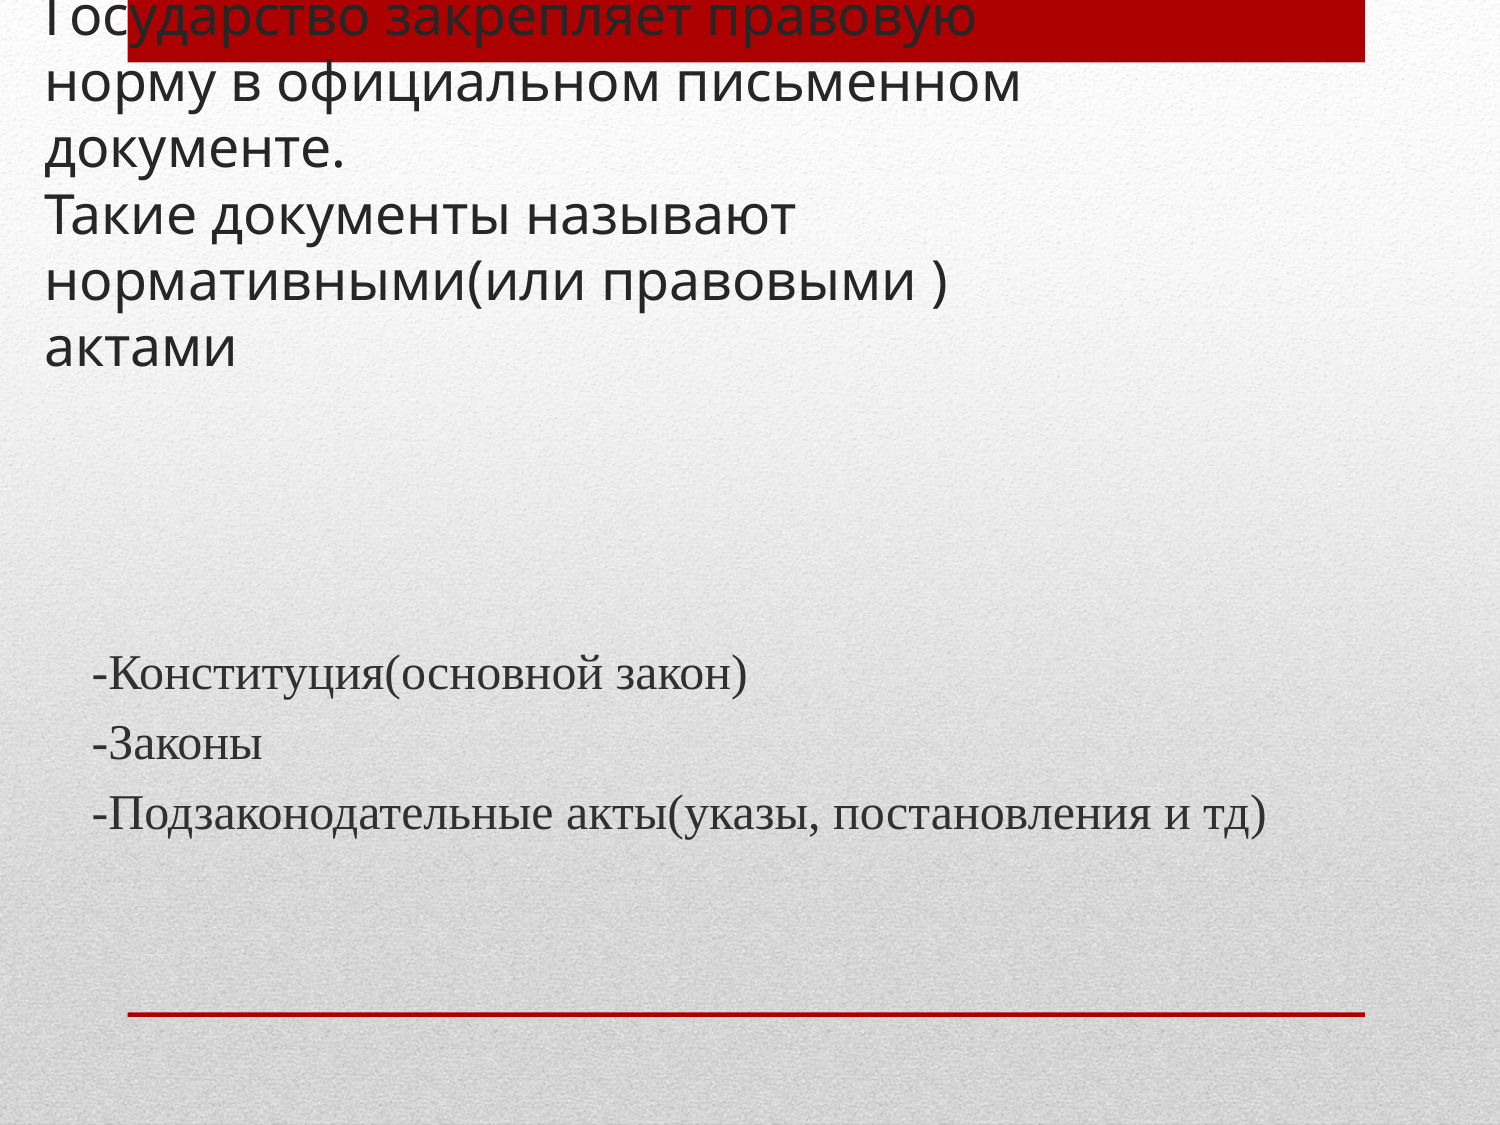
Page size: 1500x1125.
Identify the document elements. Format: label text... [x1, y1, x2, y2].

title Государство закрепляет правовую норму в официальном письменном документе. Такие документы называют нормативными(или правовыми ) актами [29, 0, 1093, 386]
list -Конституция(основной закон) -Законы -Подзаконодательные акты(указы, постановления и тд) [76, 408, 1350, 1071]
